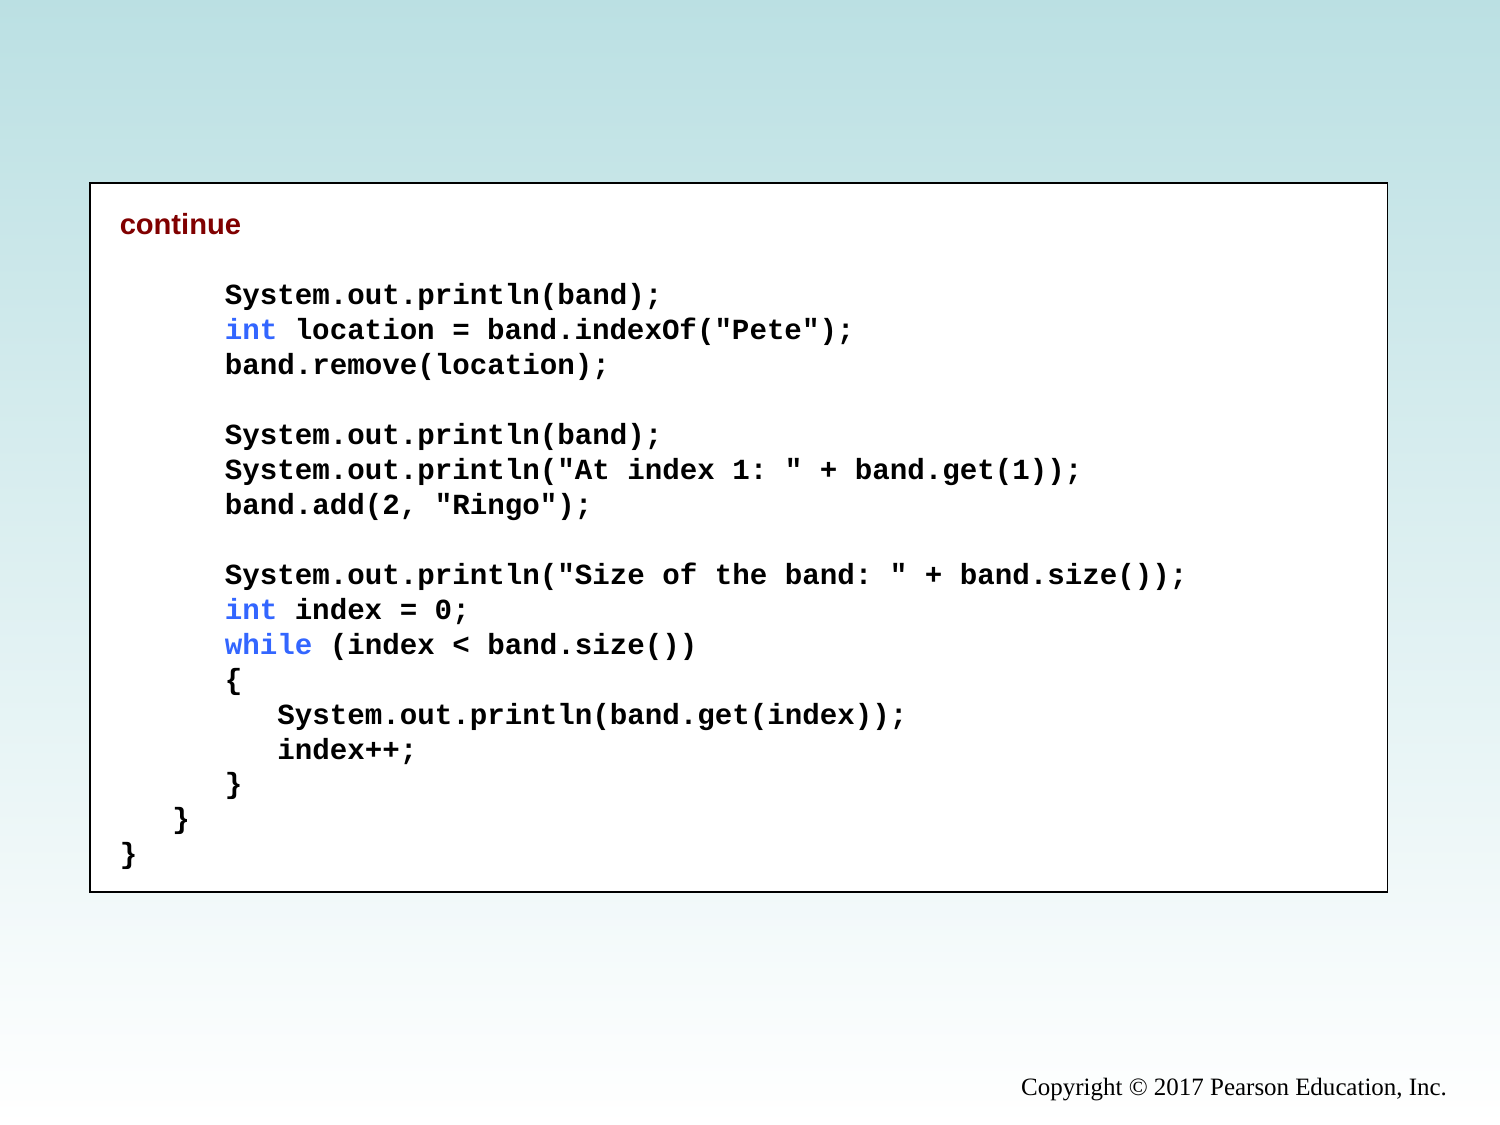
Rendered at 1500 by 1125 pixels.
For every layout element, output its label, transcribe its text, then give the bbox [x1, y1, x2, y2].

footer Copyright © 2017 Pearson Education, Inc. [549, 1062, 1463, 1114]
text_box continue System.out.println(band); int location = band.indexOf("Pete"); band.remove(location); System.out.println(band); System.out.println("At index 1: " + band.get(1)); band.add(2, "Ringo"); System.out.println("Size of the band: " + band.size()); int index = 0; while (index < band.size()) { System.out.println(band.get(index)); index++; } } } [89, 183, 1388, 893]
